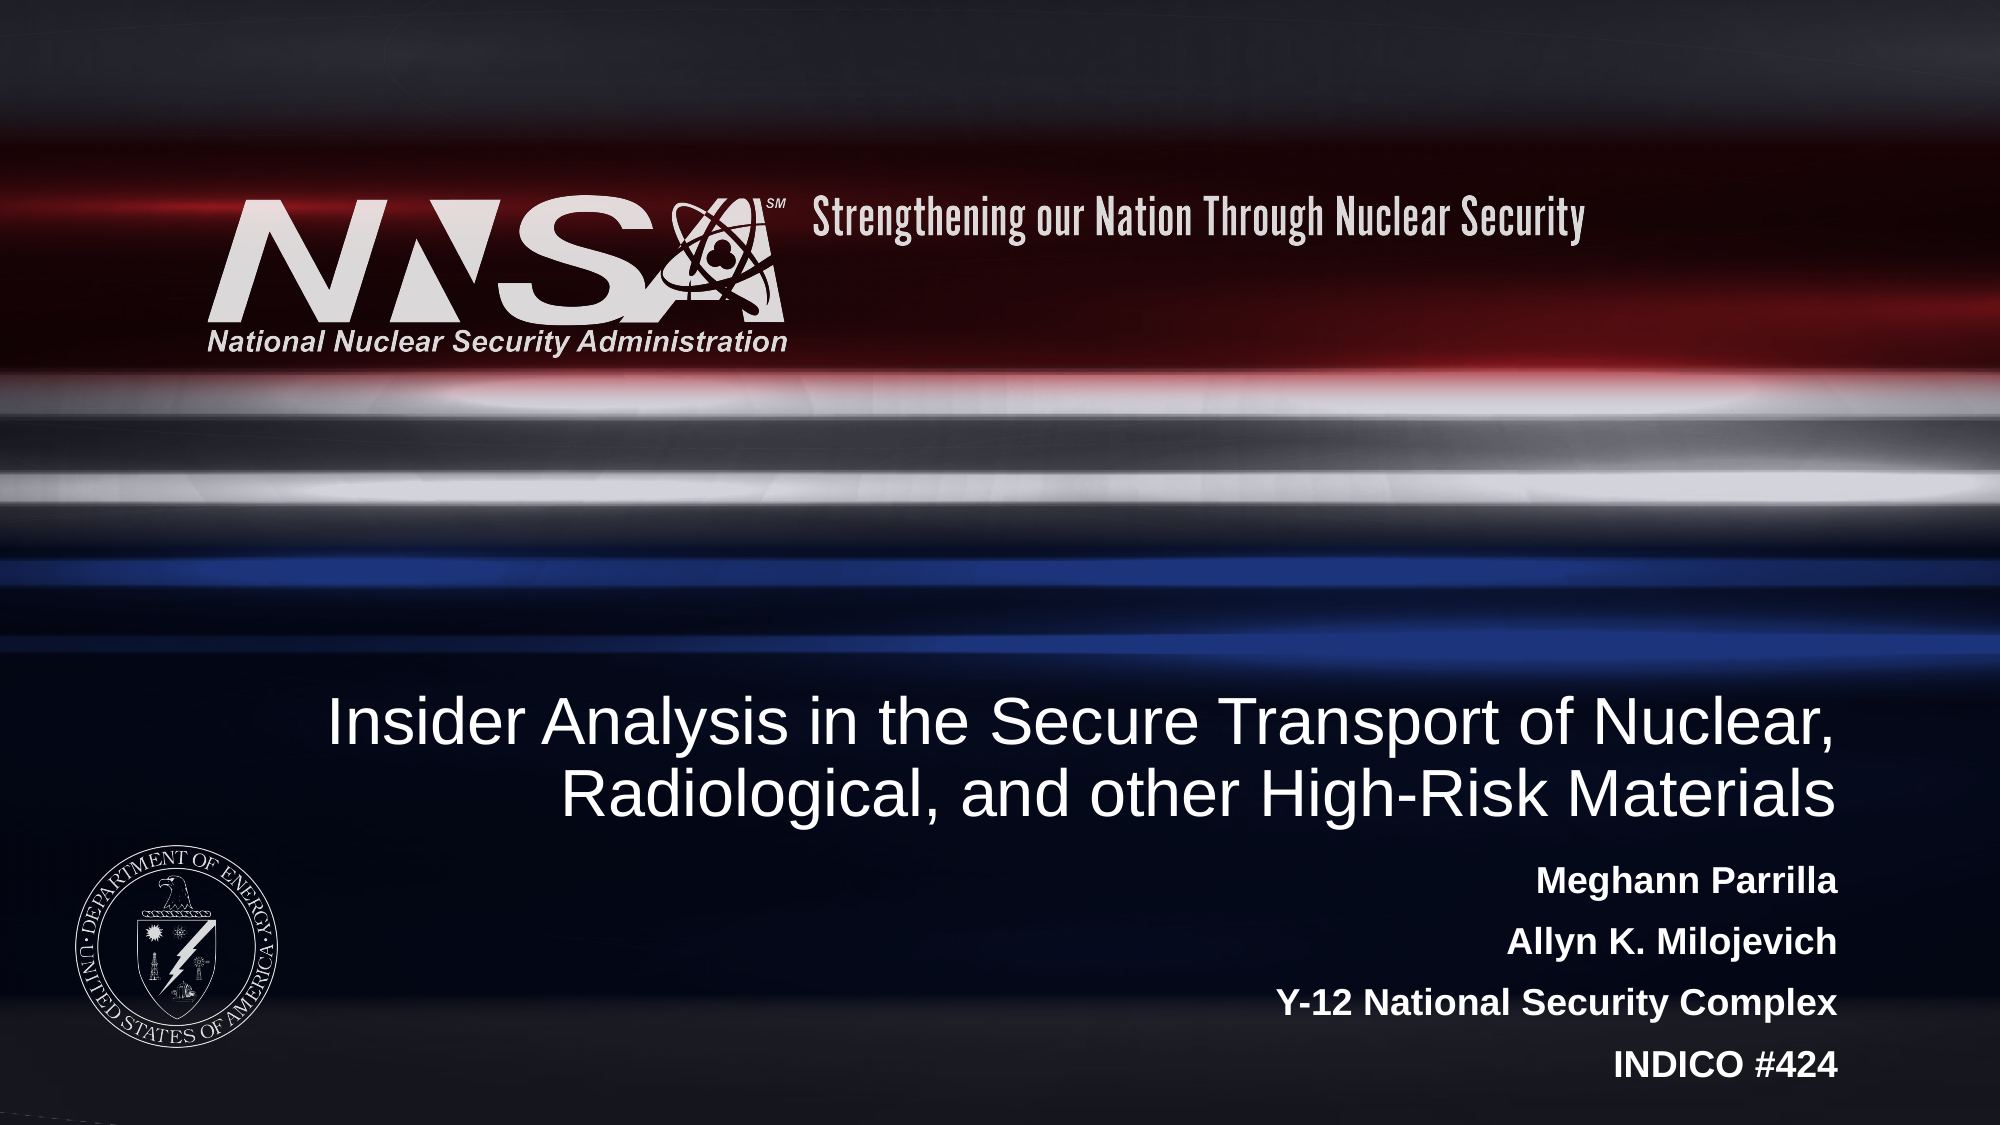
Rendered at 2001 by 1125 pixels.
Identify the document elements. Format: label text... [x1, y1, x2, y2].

subtitle Meghann Parrilla Allyn K. Milojevich Y-12 National Security Complex INDICO #424 [146, 853, 1854, 1125]
title Insider Analysis in the Secure Transport of Nuclear, Radiological, and other High-Risk Materials [146, 446, 1854, 839]
